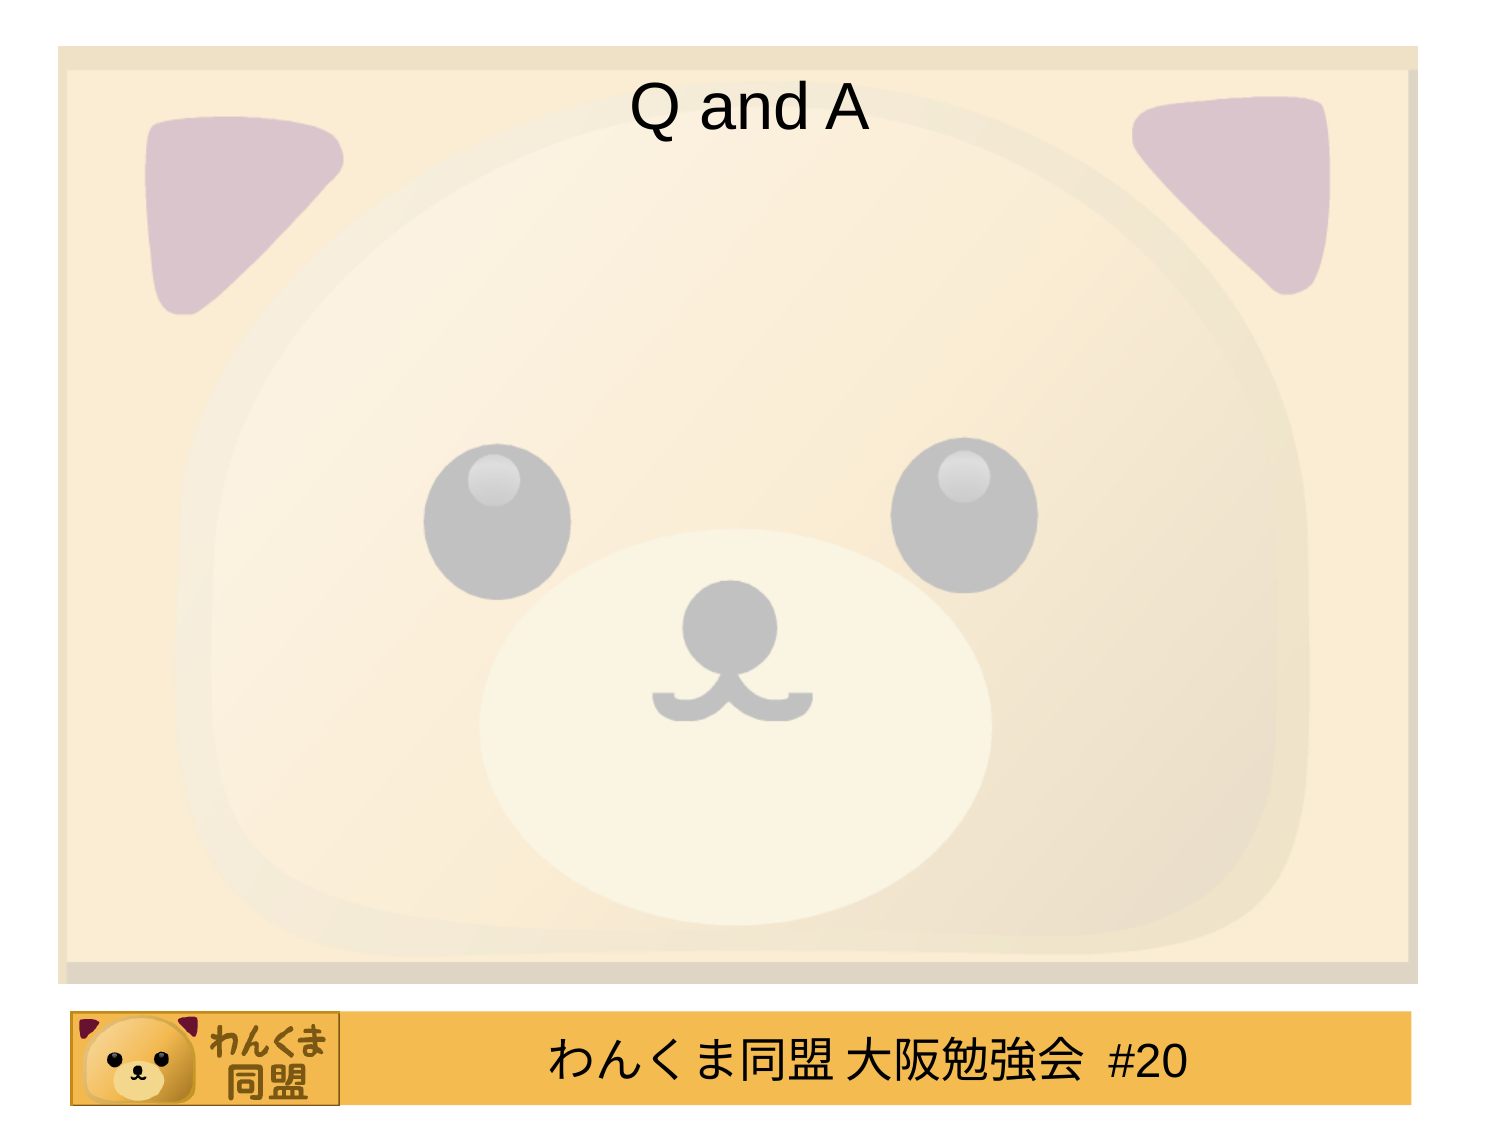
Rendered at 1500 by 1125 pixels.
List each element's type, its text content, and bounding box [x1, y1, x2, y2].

title Q and A [74, 44, 1426, 162]
picture [70, 1011, 340, 1106]
picture [58, 46, 1418, 984]
